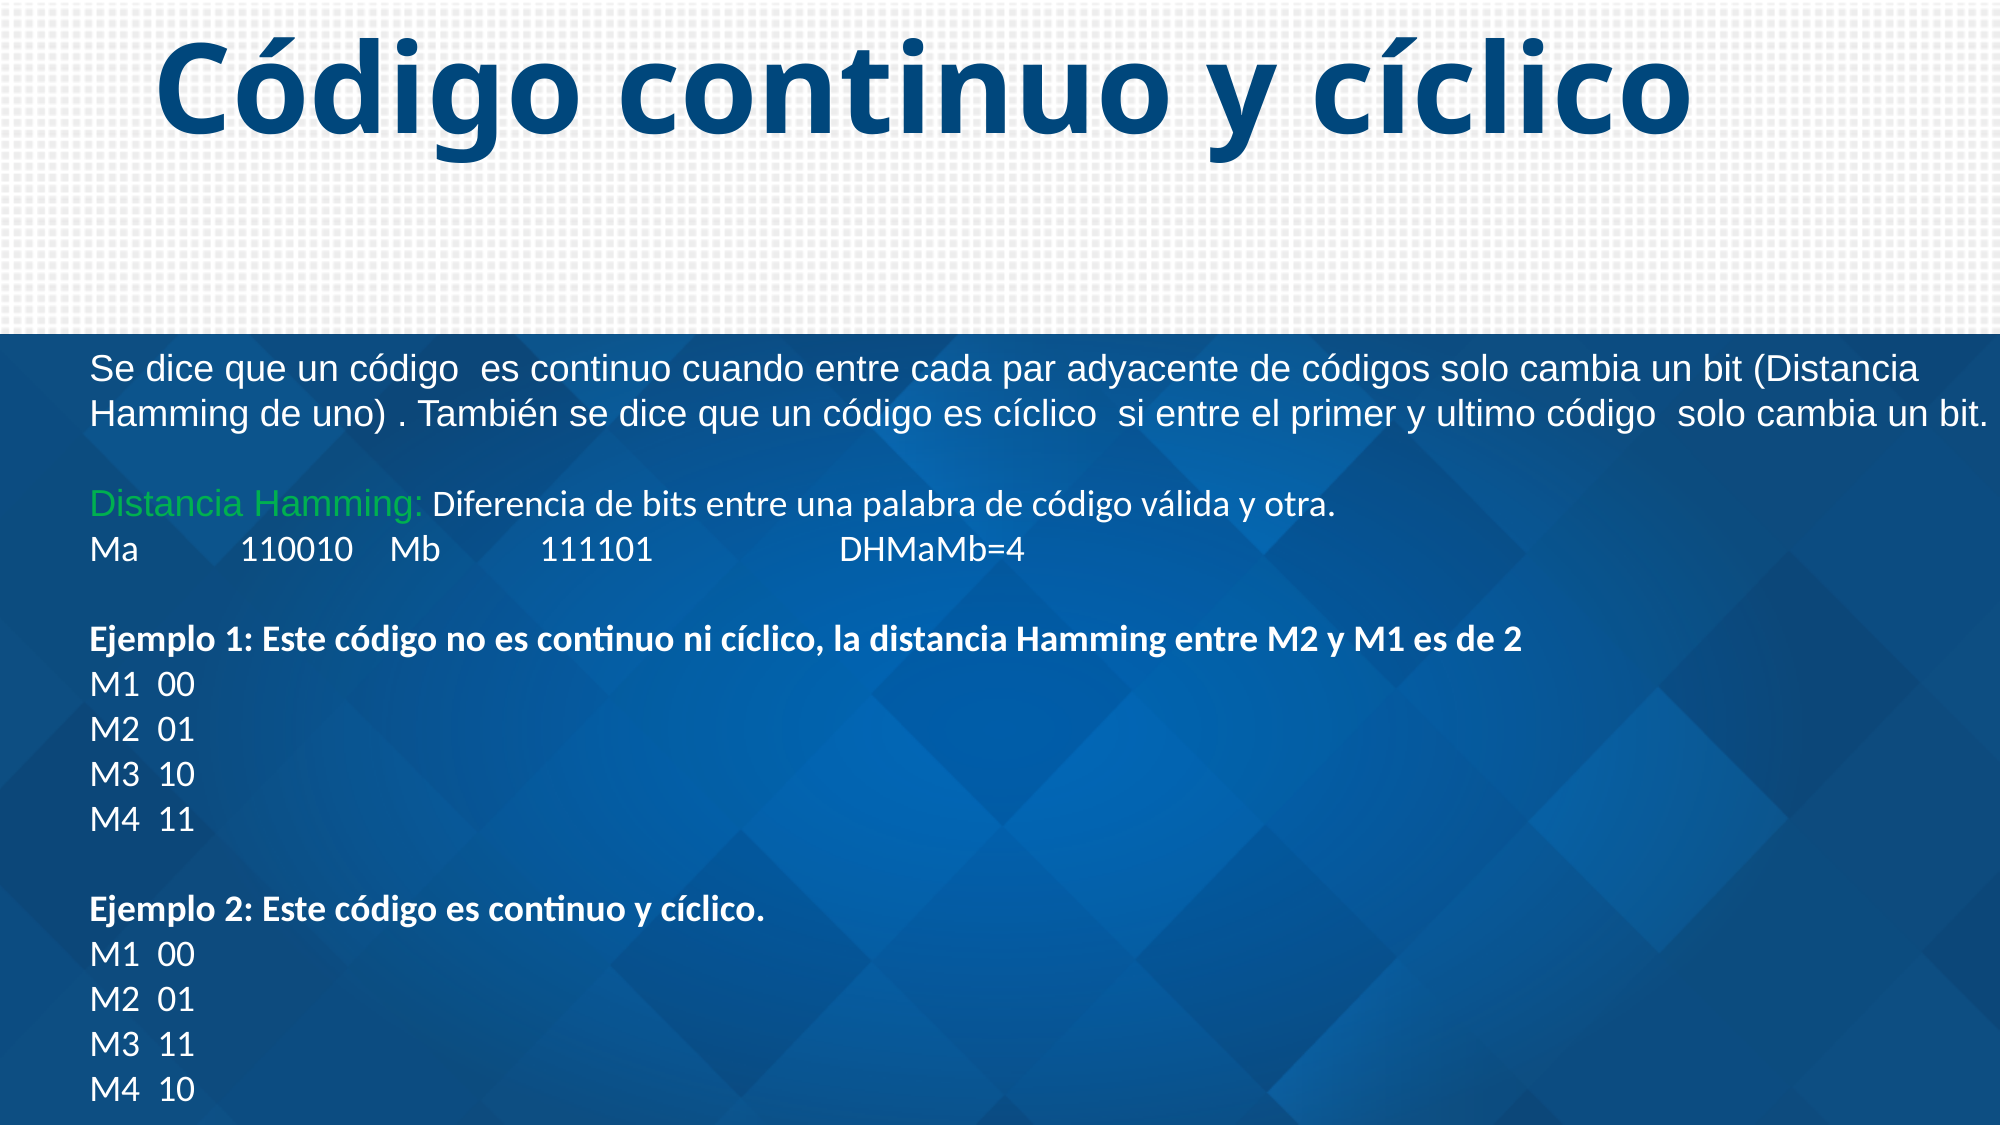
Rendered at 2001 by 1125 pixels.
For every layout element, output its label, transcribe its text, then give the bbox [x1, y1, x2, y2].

picture [0, 2, 2000, 1125]
text_box Se dice que un código es continuo cuando entre cada par adyacente de códigos solo cambia un bit (Distancia Hamming de uno) . También se dice que un código es cíclico si entre el primer y ultimo código solo cambia un bit. Distancia Hamming: Diferencia de bits entre una palabra de código válida y otra. Ma 110010 Mb 111101 DHMaMb=4 Ejemplo 1: Este código no es continuo ni cíclico, la distancia Hamming entre M2 y M1 es de 2 M1 00 M2 01 M3 10 M4 11 Ejemplo 2: Este código es continuo y cíclico. M1 00 M2 01 M3 11 M4 10 [74, 336, 2000, 1125]
title Código continuo y cíclico [137, 59, 1863, 278]
